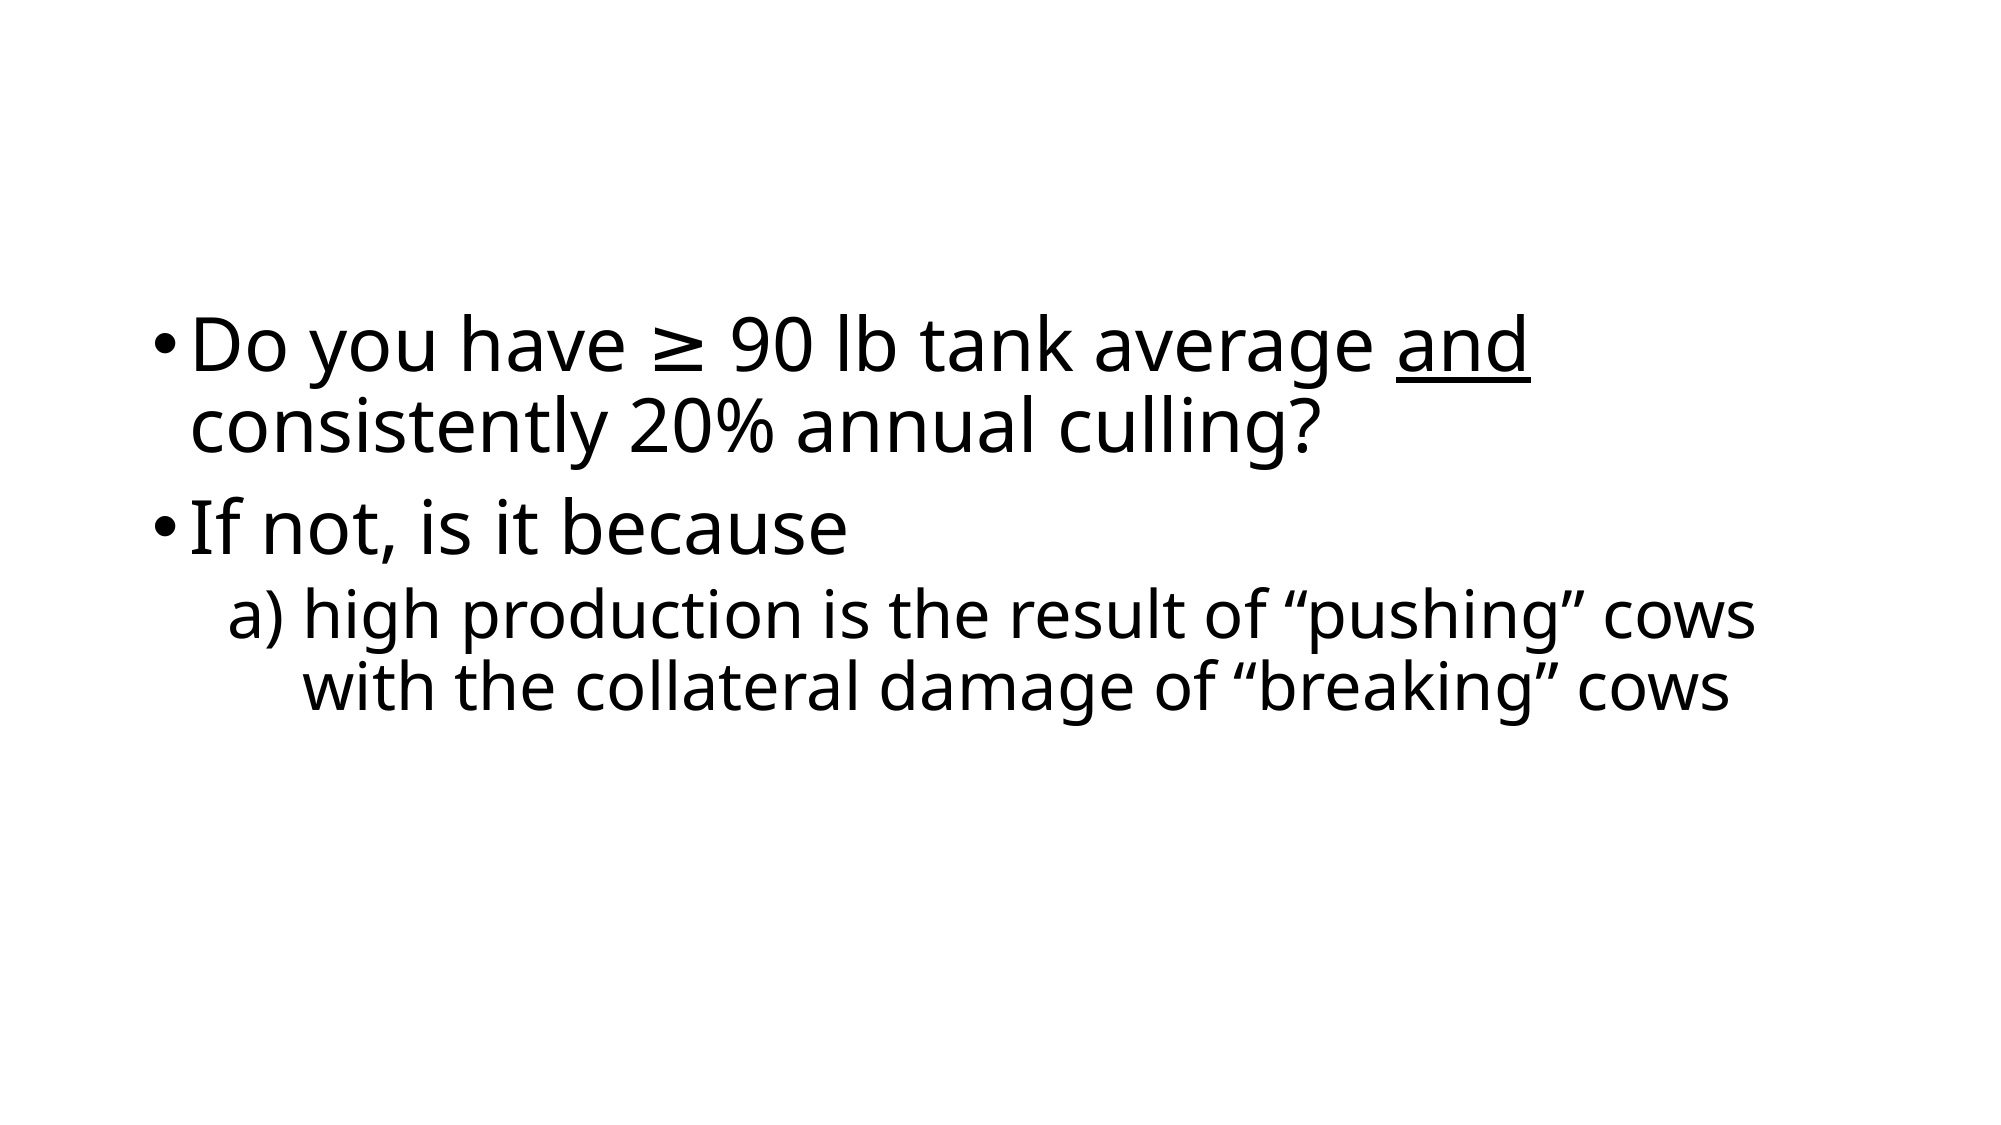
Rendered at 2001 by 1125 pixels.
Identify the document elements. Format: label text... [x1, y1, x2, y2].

list Do you have ≥ 90 lb tank average and consistently 20% annual culling? If not, is it because high production is the result of “pushing” cows with the collateral damage of “breaking” cows [137, 299, 1863, 1014]
